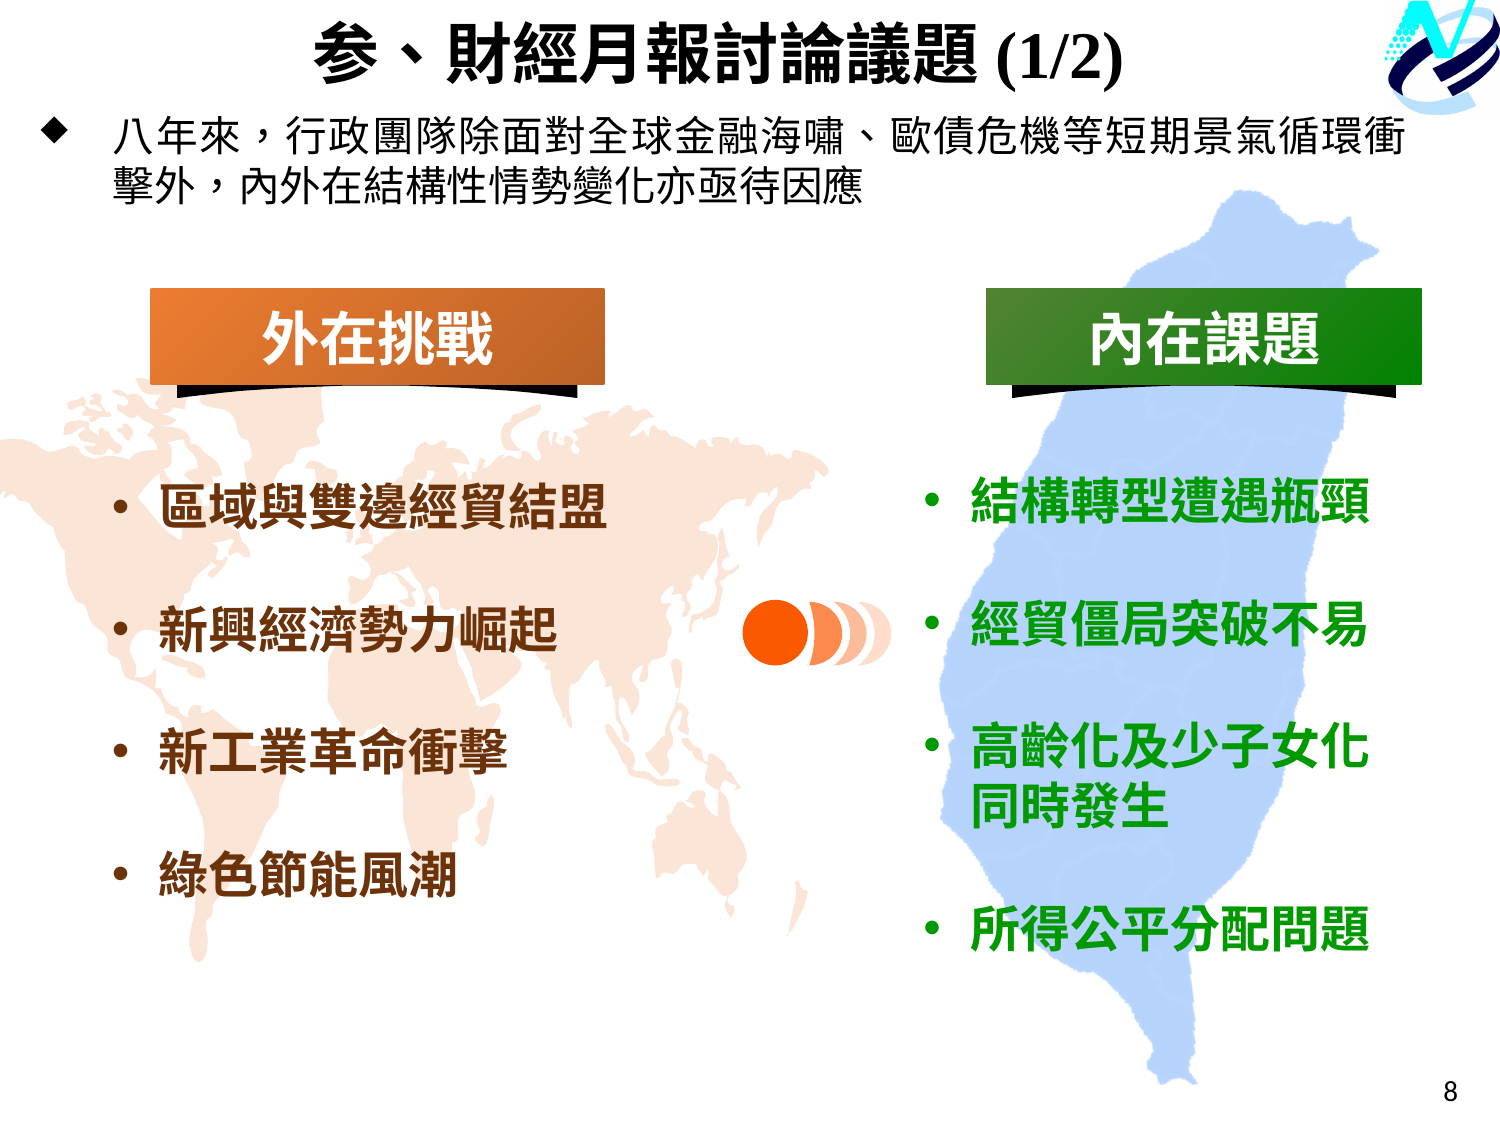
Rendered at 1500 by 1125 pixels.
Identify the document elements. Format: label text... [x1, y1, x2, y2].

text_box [0, 199, 1446, 1091]
text_box 参、財經月報討論議題(1/2) [0, 4, 1381, 110]
picture [1384, 0, 1500, 116]
text_box 八年來，行政團隊除面對全球金融海嘯、歐債危機等短期景氣循環衝擊外，內外在結構性情勢變化亦亟待因應 [23, 102, 1422, 199]
